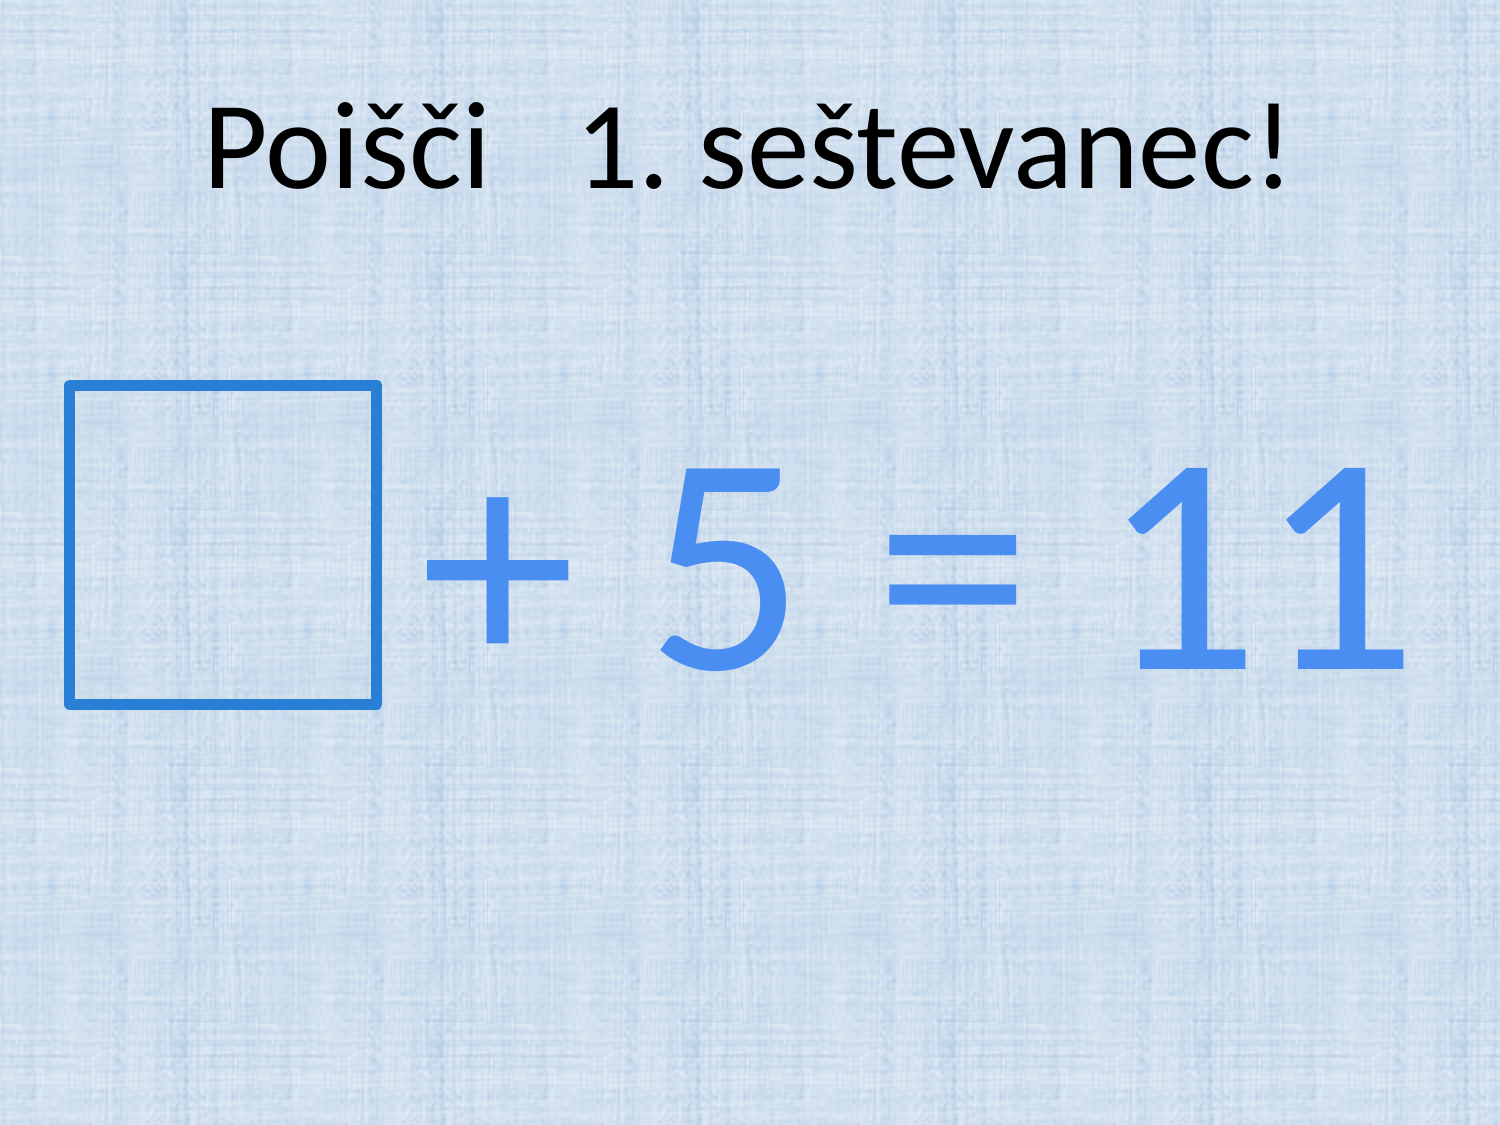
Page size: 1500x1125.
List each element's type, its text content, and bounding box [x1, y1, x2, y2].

title Poišči 1. seštevanec! [75, 45, 1425, 233]
list + 5 = 11 [277, 349, 1500, 705]
text_box [68, 383, 379, 706]
